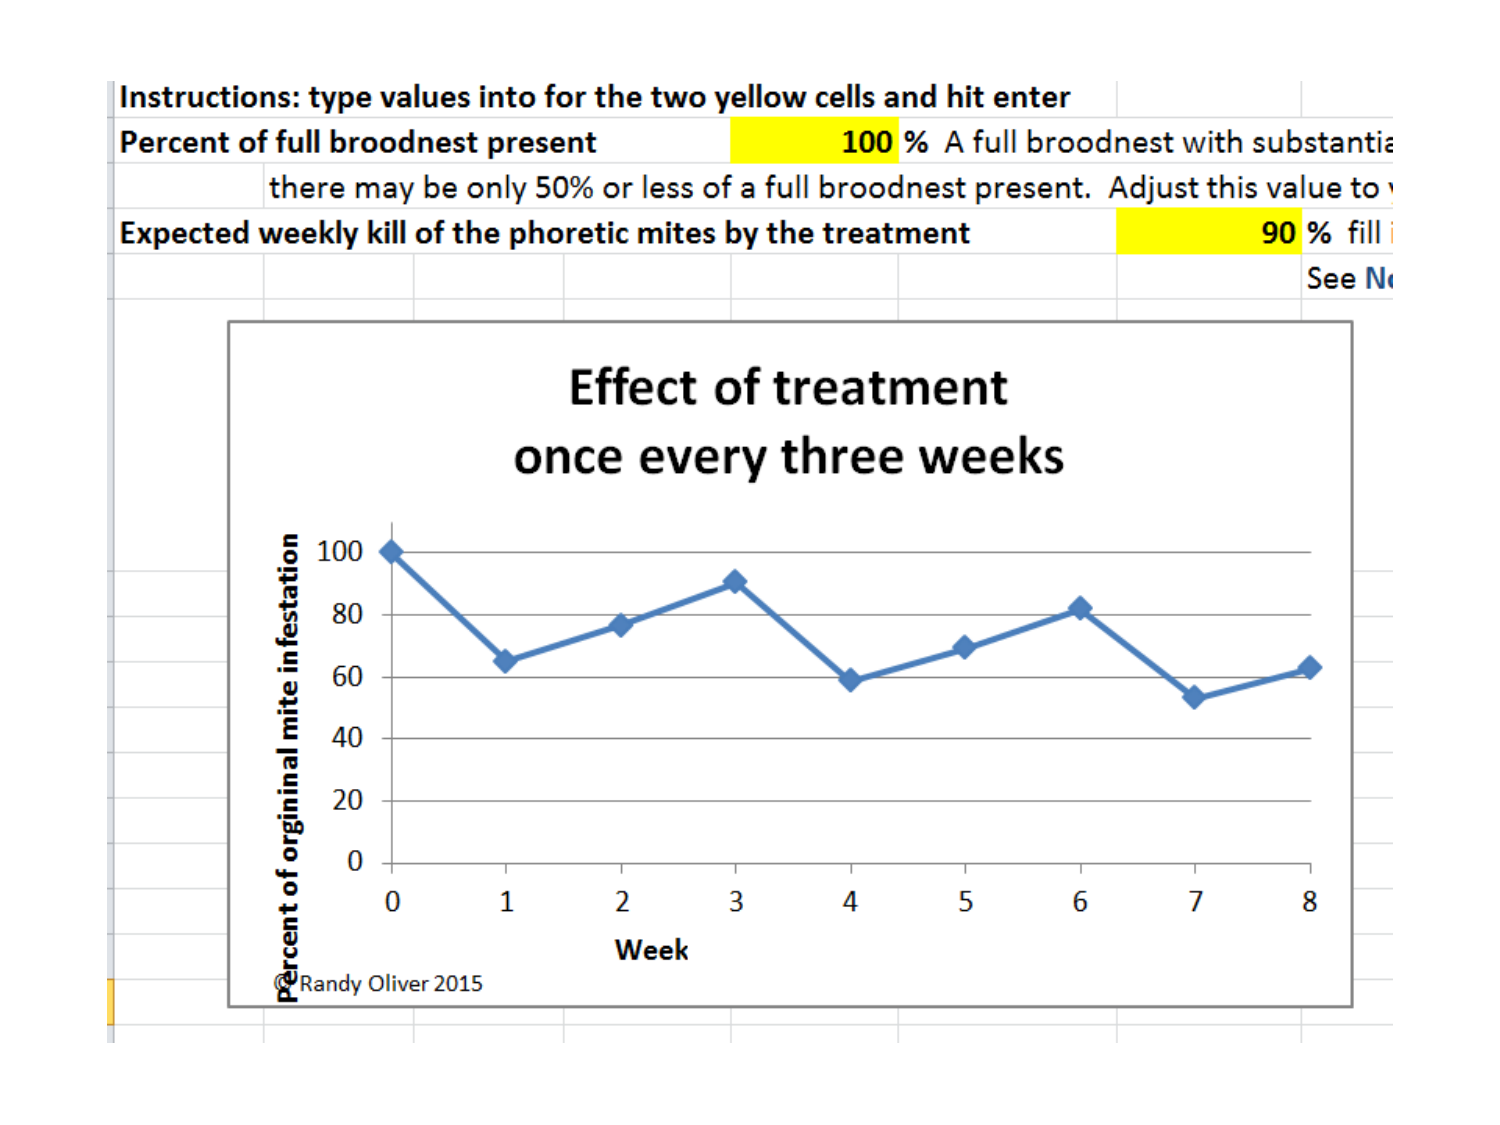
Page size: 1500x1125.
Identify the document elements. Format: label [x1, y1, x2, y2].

picture [106, 81, 1394, 1044]
